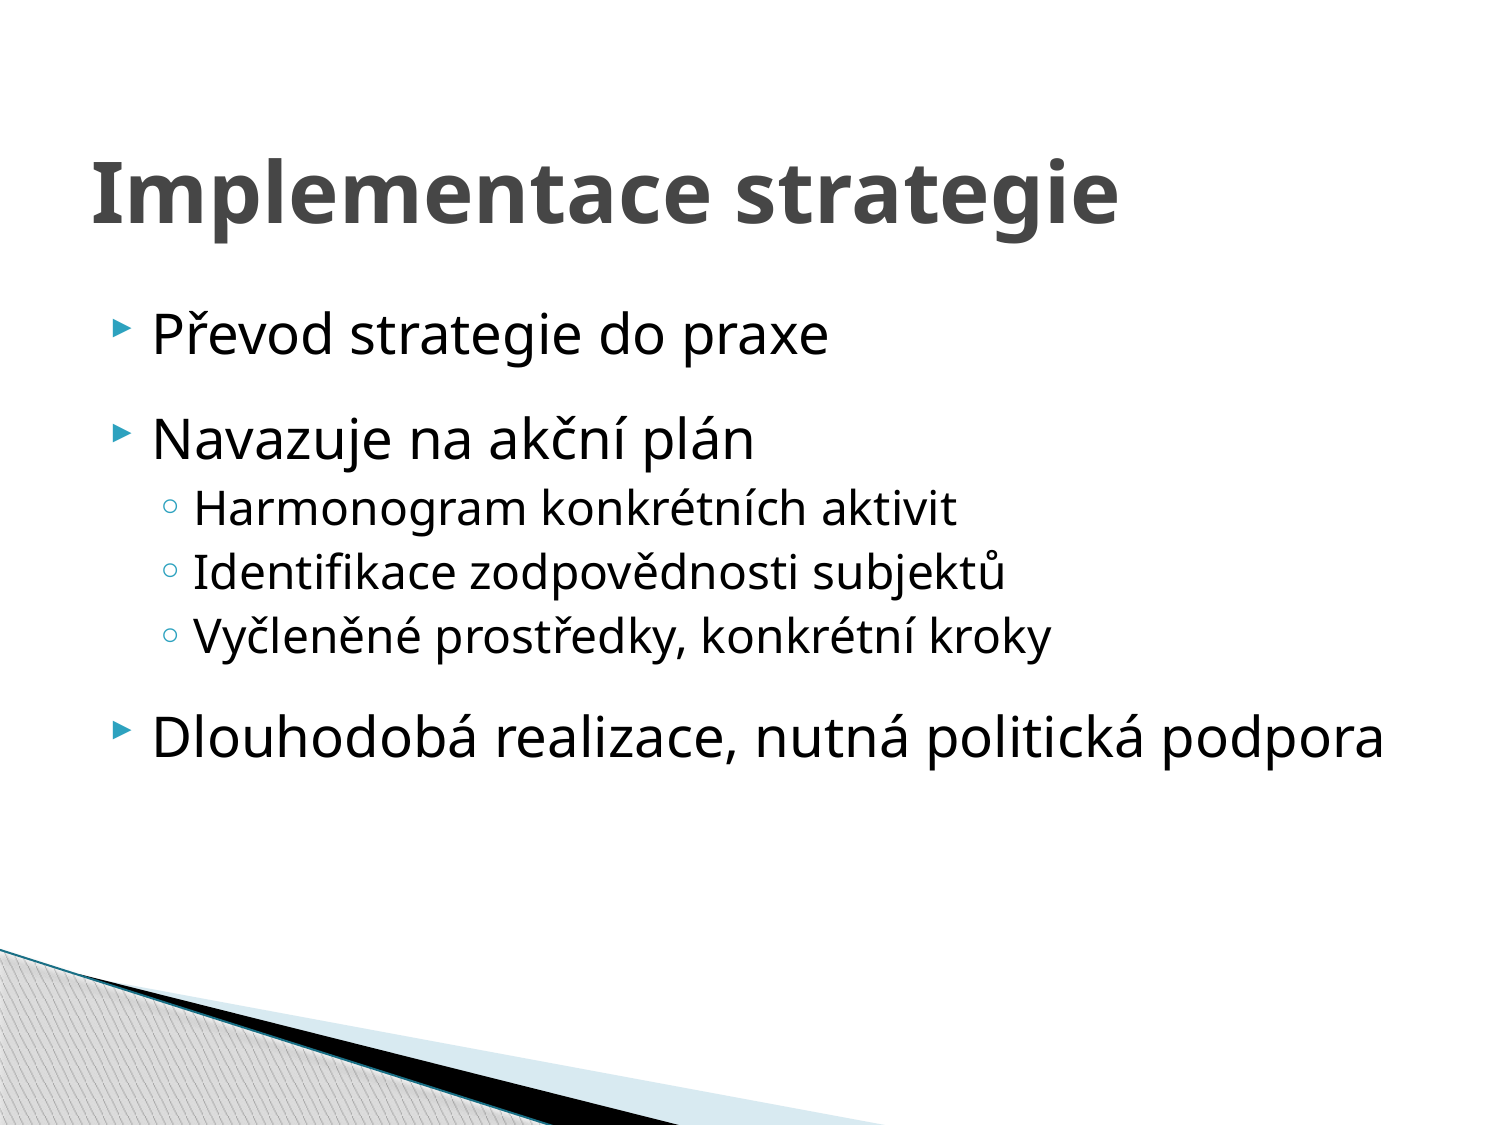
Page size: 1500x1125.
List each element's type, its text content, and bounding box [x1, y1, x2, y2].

title Implementace strategie [76, 101, 1427, 277]
list Převod strategie do praxe Navazuje na akční plán Harmonogram konkrétních aktivit Identifikace zodpovědnosti subjektů Vyčleněné prostředky, konkrétní kroky Dlouhodobá realizace, nutná politická podpora [76, 290, 1427, 1001]
